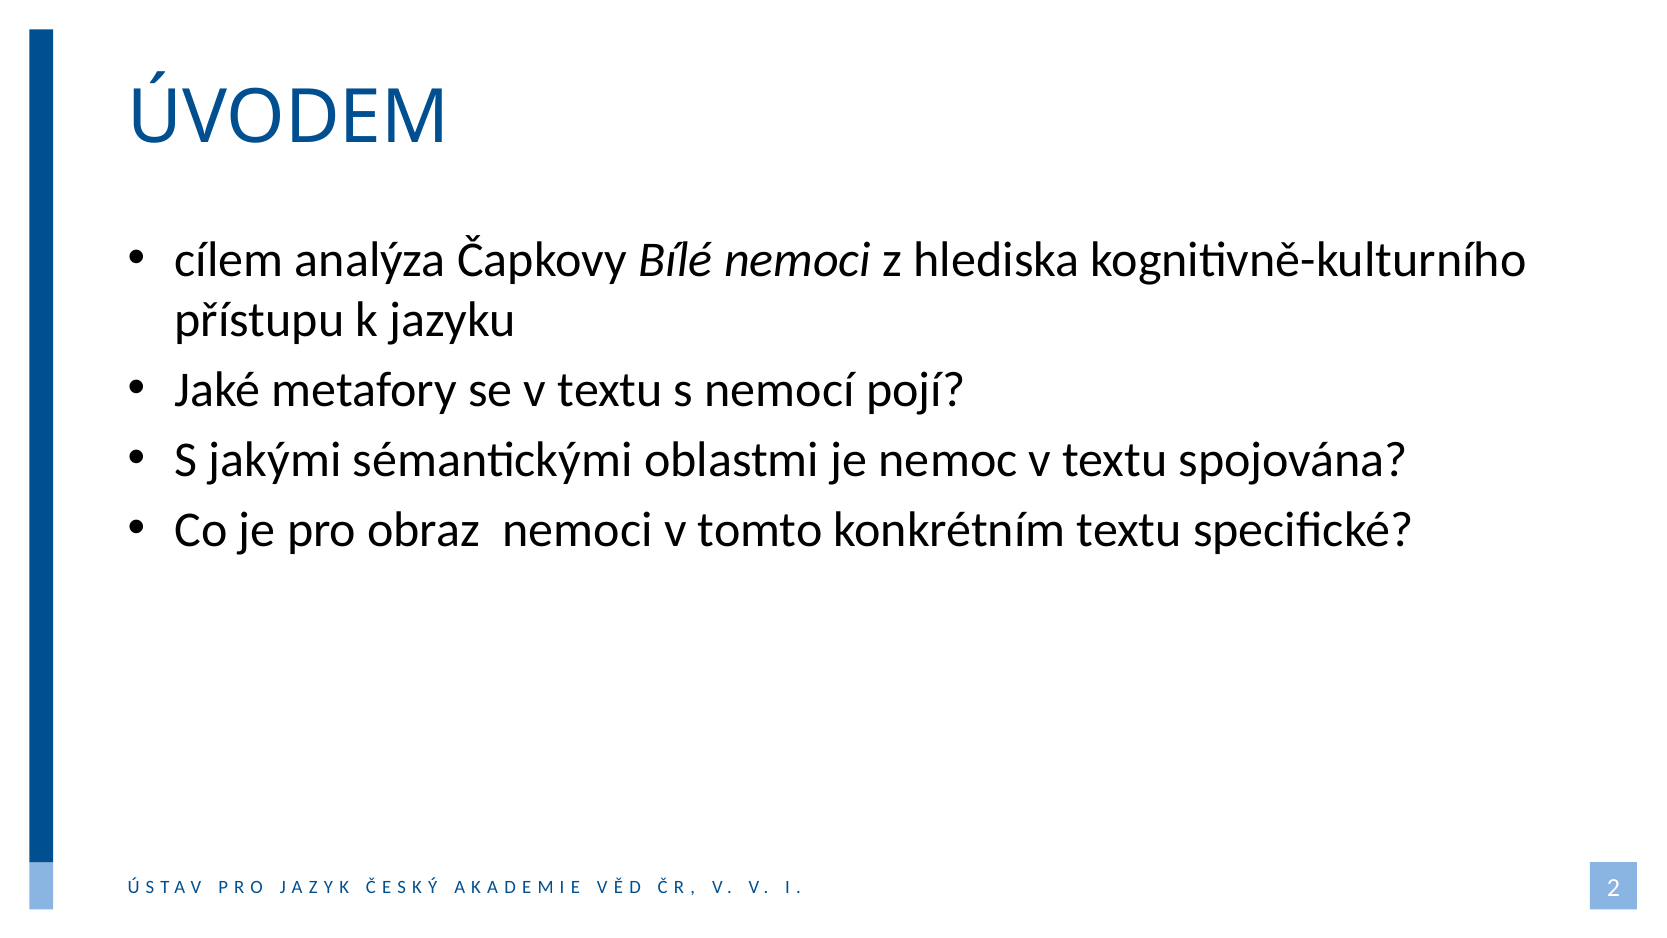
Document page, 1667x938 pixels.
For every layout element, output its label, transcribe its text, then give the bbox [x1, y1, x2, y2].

list cílem analýza Čapkovy Bílé nemoci z hlediska kognitivně-kulturního přístupu k jazyku Jaké metafory se v textu s nemocí pojí? S jakými sémantickými oblastmi je nemoc v textu spojována? Co je pro obraz nemoci v tomto konkrétním textu specifické? [112, 218, 1588, 810]
title Úvodem [112, 31, 1588, 194]
